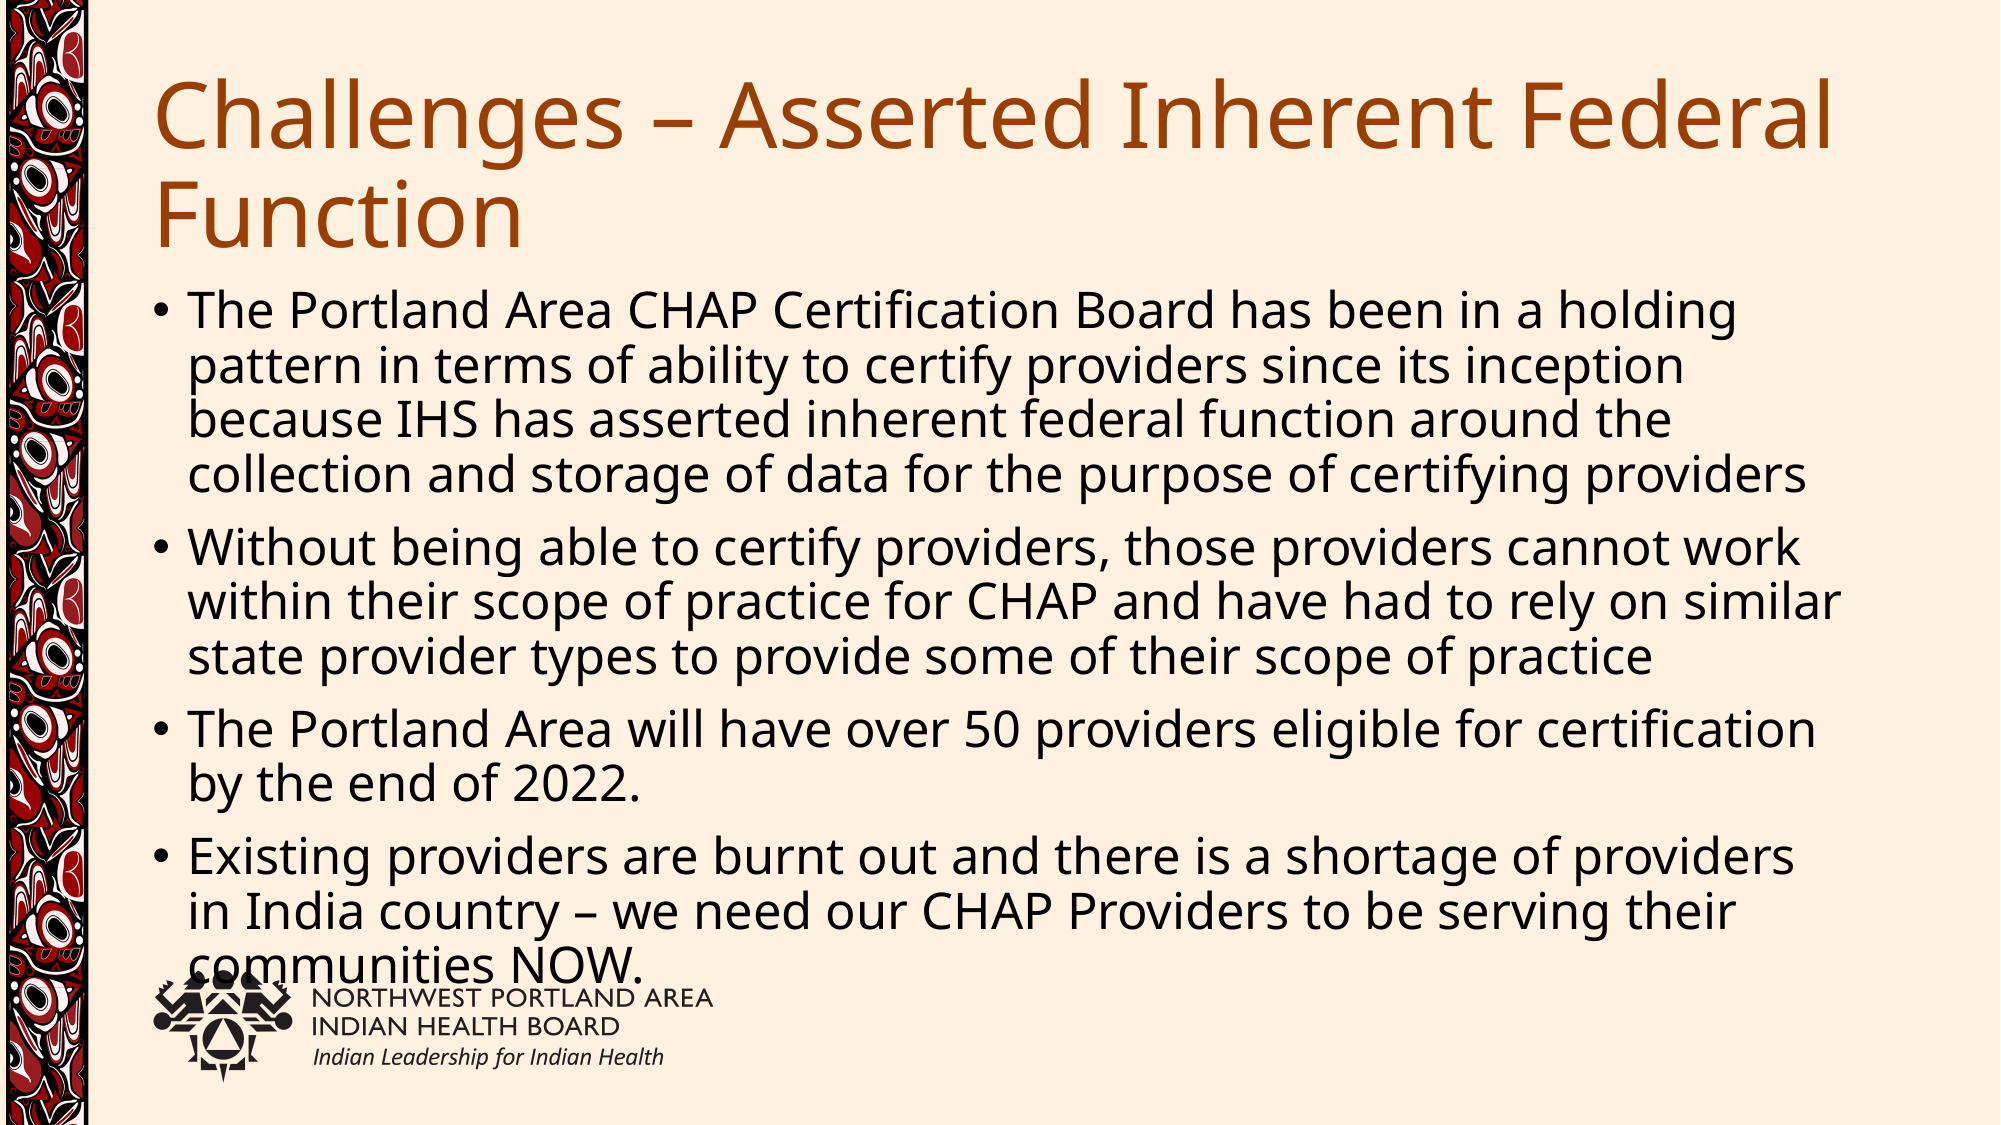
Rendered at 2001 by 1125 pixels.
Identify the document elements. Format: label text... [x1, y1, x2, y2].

list The Portland Area CHAP Certification Board has been in a holding pattern in terms of ability to certify providers since its inception because IHS has asserted inherent federal function around the collection and storage of data for the purpose of certifying providers Without being able to certify providers, those providers cannot work within their scope of practice for CHAP and have had to rely on similar state provider types to provide some of their scope of practice The Portland Area will have over 50 providers eligible for certification by the end of 2022. Existing providers are burnt out and there is a shortage of providers in India country – we need our CHAP Providers to be serving their communities NOW. [137, 277, 1863, 1014]
title Challenges – Asserted Inherent Federal Function [137, 59, 1863, 277]
picture [0, 0, 2001, 1125]
